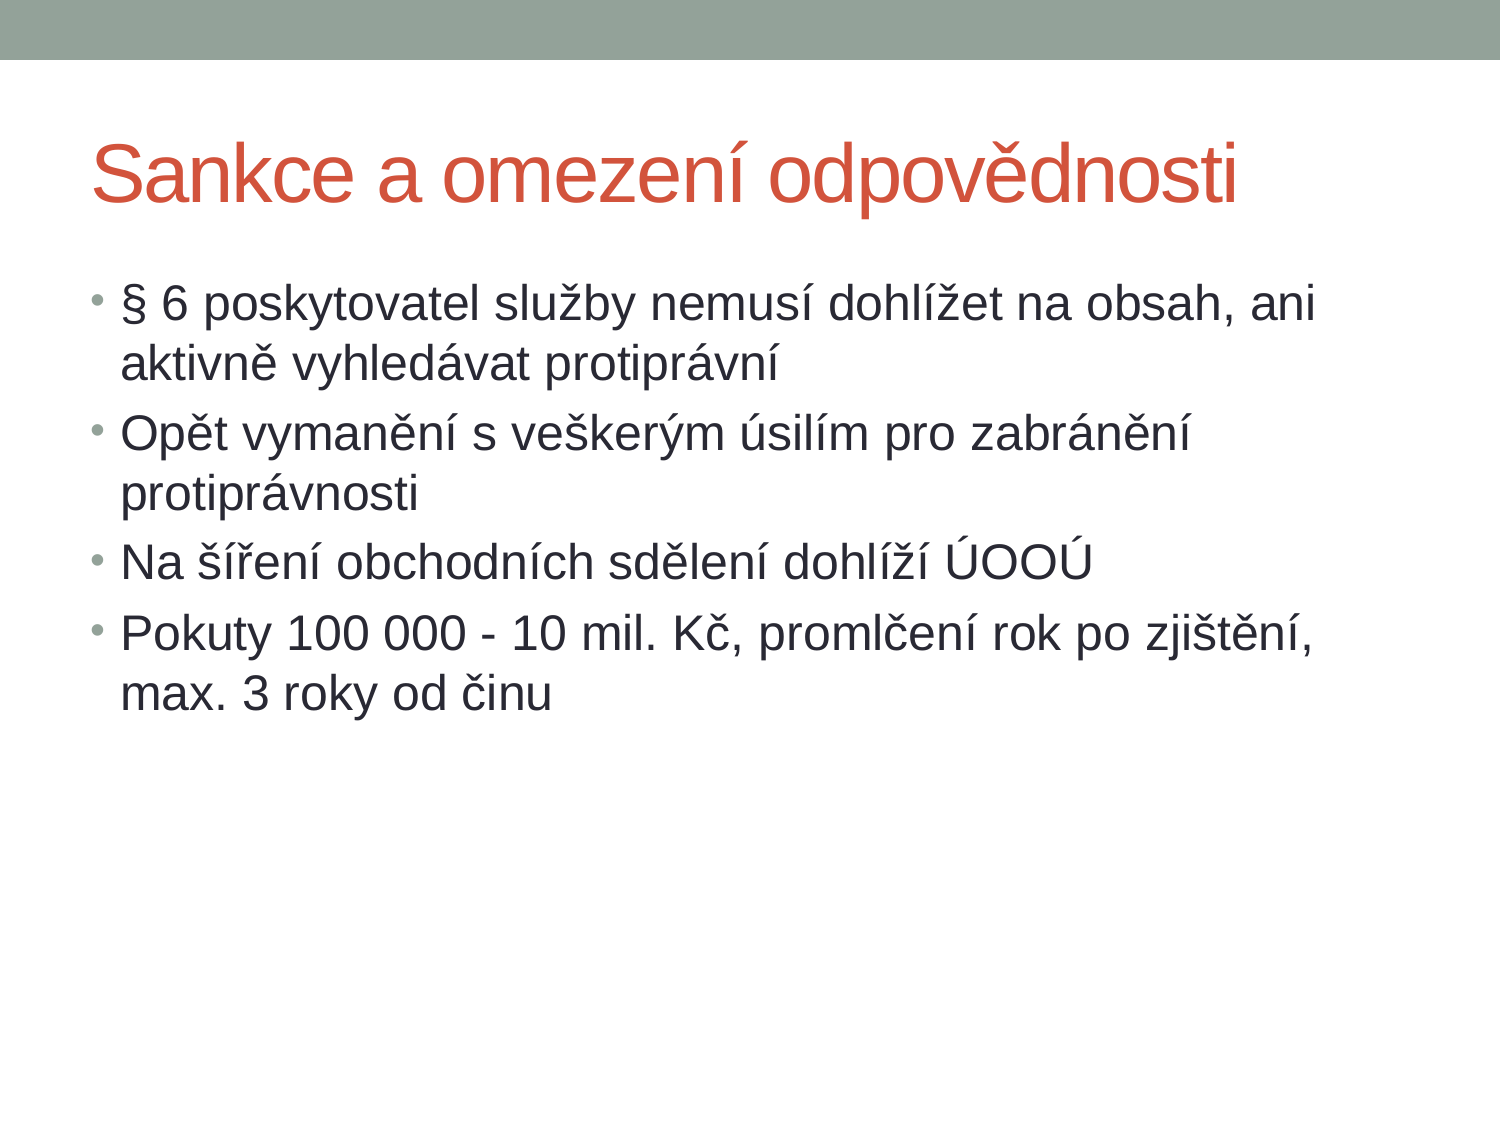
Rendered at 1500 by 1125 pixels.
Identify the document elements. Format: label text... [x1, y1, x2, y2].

list § 6 poskytovatel služby nemusí dohlížet na obsah, ani aktivně vyhledávat protiprávní Opět vymanění s veškerým úsilím pro zabránění protiprávnosti Na šíření obchodních sdělení dohlíží ÚOOÚ Pokuty 100 000 - 10 mil. Kč, promlčení rok po zjištění, max. 3 roky od činu [75, 262, 1425, 1063]
title Sankce a omezení odpovědnosti [75, 87, 1425, 250]
